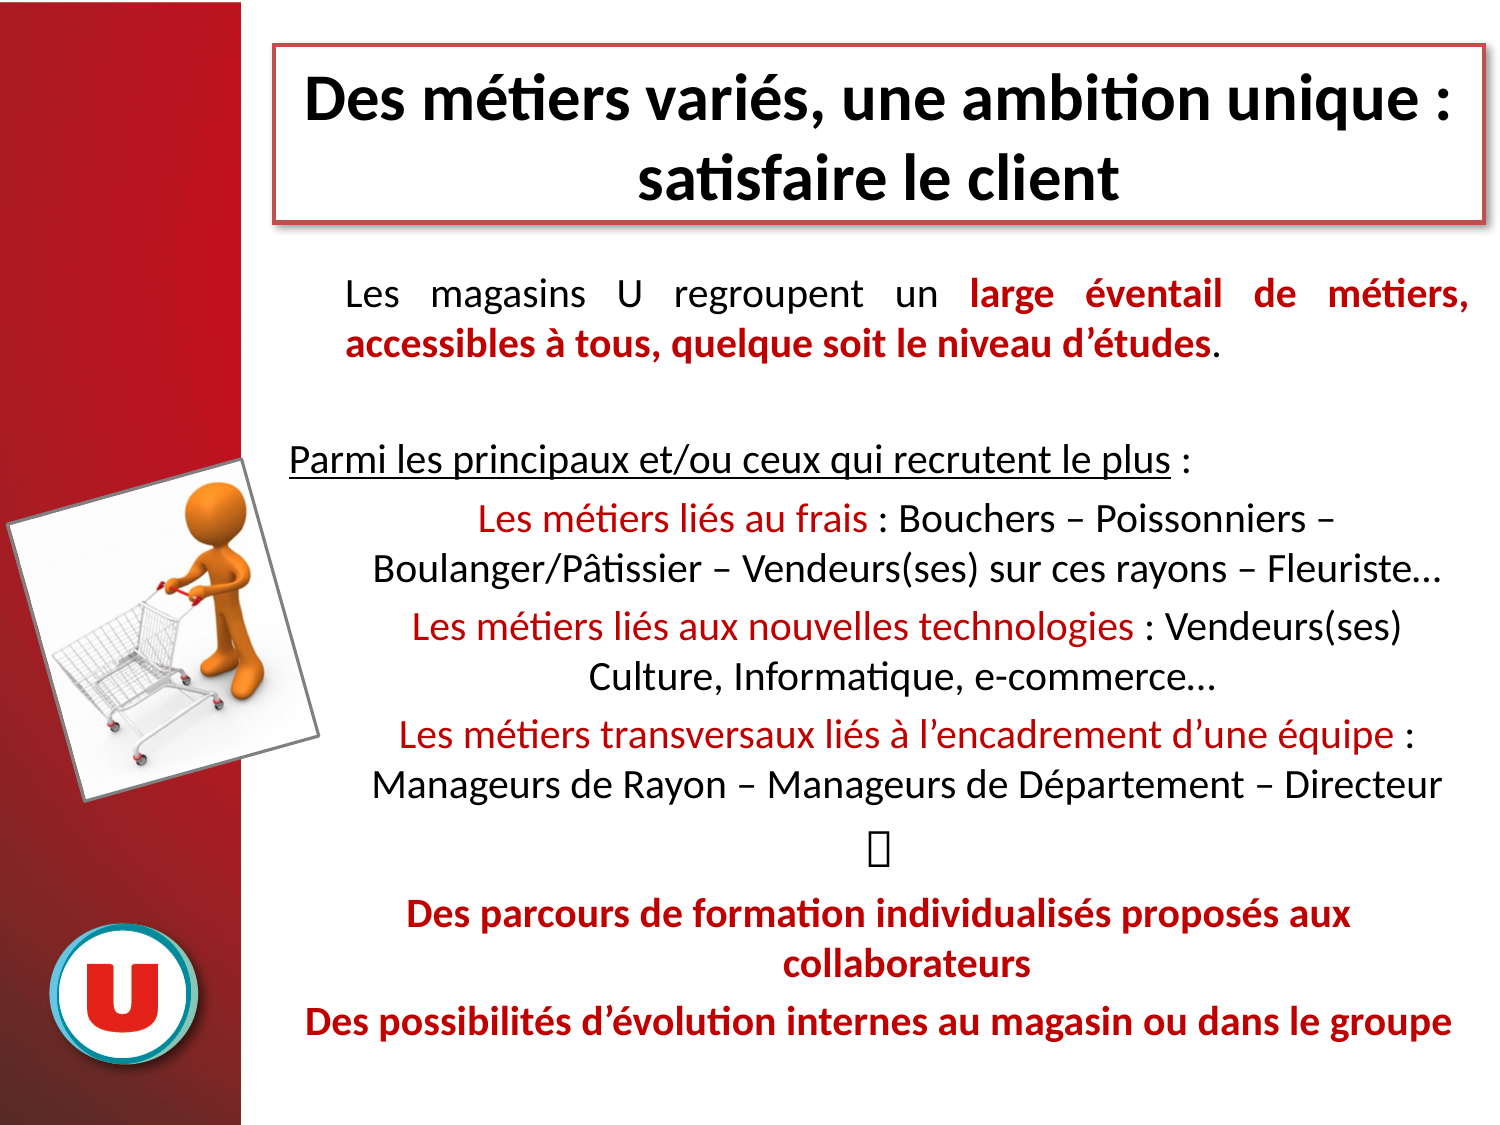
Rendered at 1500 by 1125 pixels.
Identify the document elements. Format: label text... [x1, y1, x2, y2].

picture [0, 0, 1500, 1125]
title Des métiers variés, une ambition unique : satisfaire le client [273, 45, 1485, 223]
list Les magasins U regroupent un large éventail de métiers, accessibles à tous, quelque soit le niveau d’études. Parmi les principaux et/ou ceux qui recrutent le plus : Les métiers liés au frais : Bouchers – Poissonniers – Boulanger/Pâtissier – Vendeurs(ses) sur ces rayons – Fleuriste… Les métiers liés aux nouvelles technologies : Vendeurs(ses) Culture, Informatique, e-commerce… Les métiers transversaux liés à l’encadrement d’une équipe : Manageurs de Rayon – Manageurs de Département – Directeur  Des parcours de formation individualisés proposés aux collaborateurs Des possibilités d’évolution internes au magasin ou dans le groupe [273, 257, 1485, 1079]
